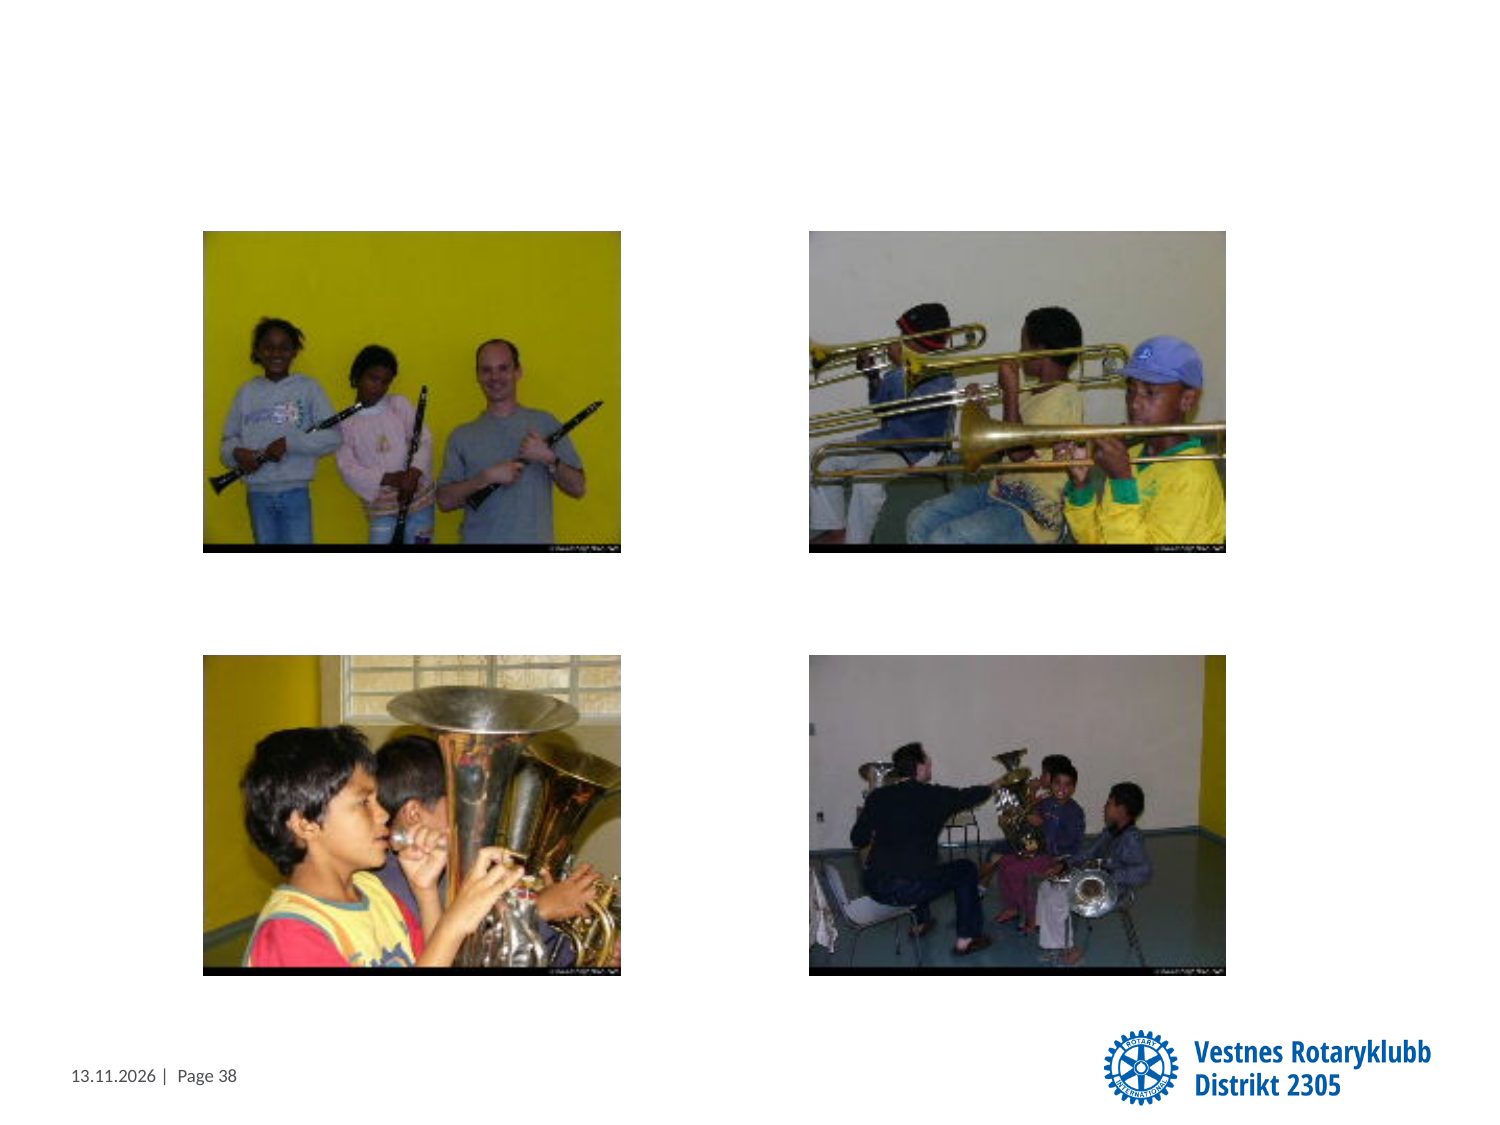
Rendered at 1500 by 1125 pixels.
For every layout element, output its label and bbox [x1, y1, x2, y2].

picture [203, 231, 621, 553]
picture [808, 231, 1226, 553]
list [808, 654, 1226, 977]
slide_number [70, 1063, 727, 1089]
picture [203, 654, 621, 977]
picture [1104, 1029, 1436, 1107]
